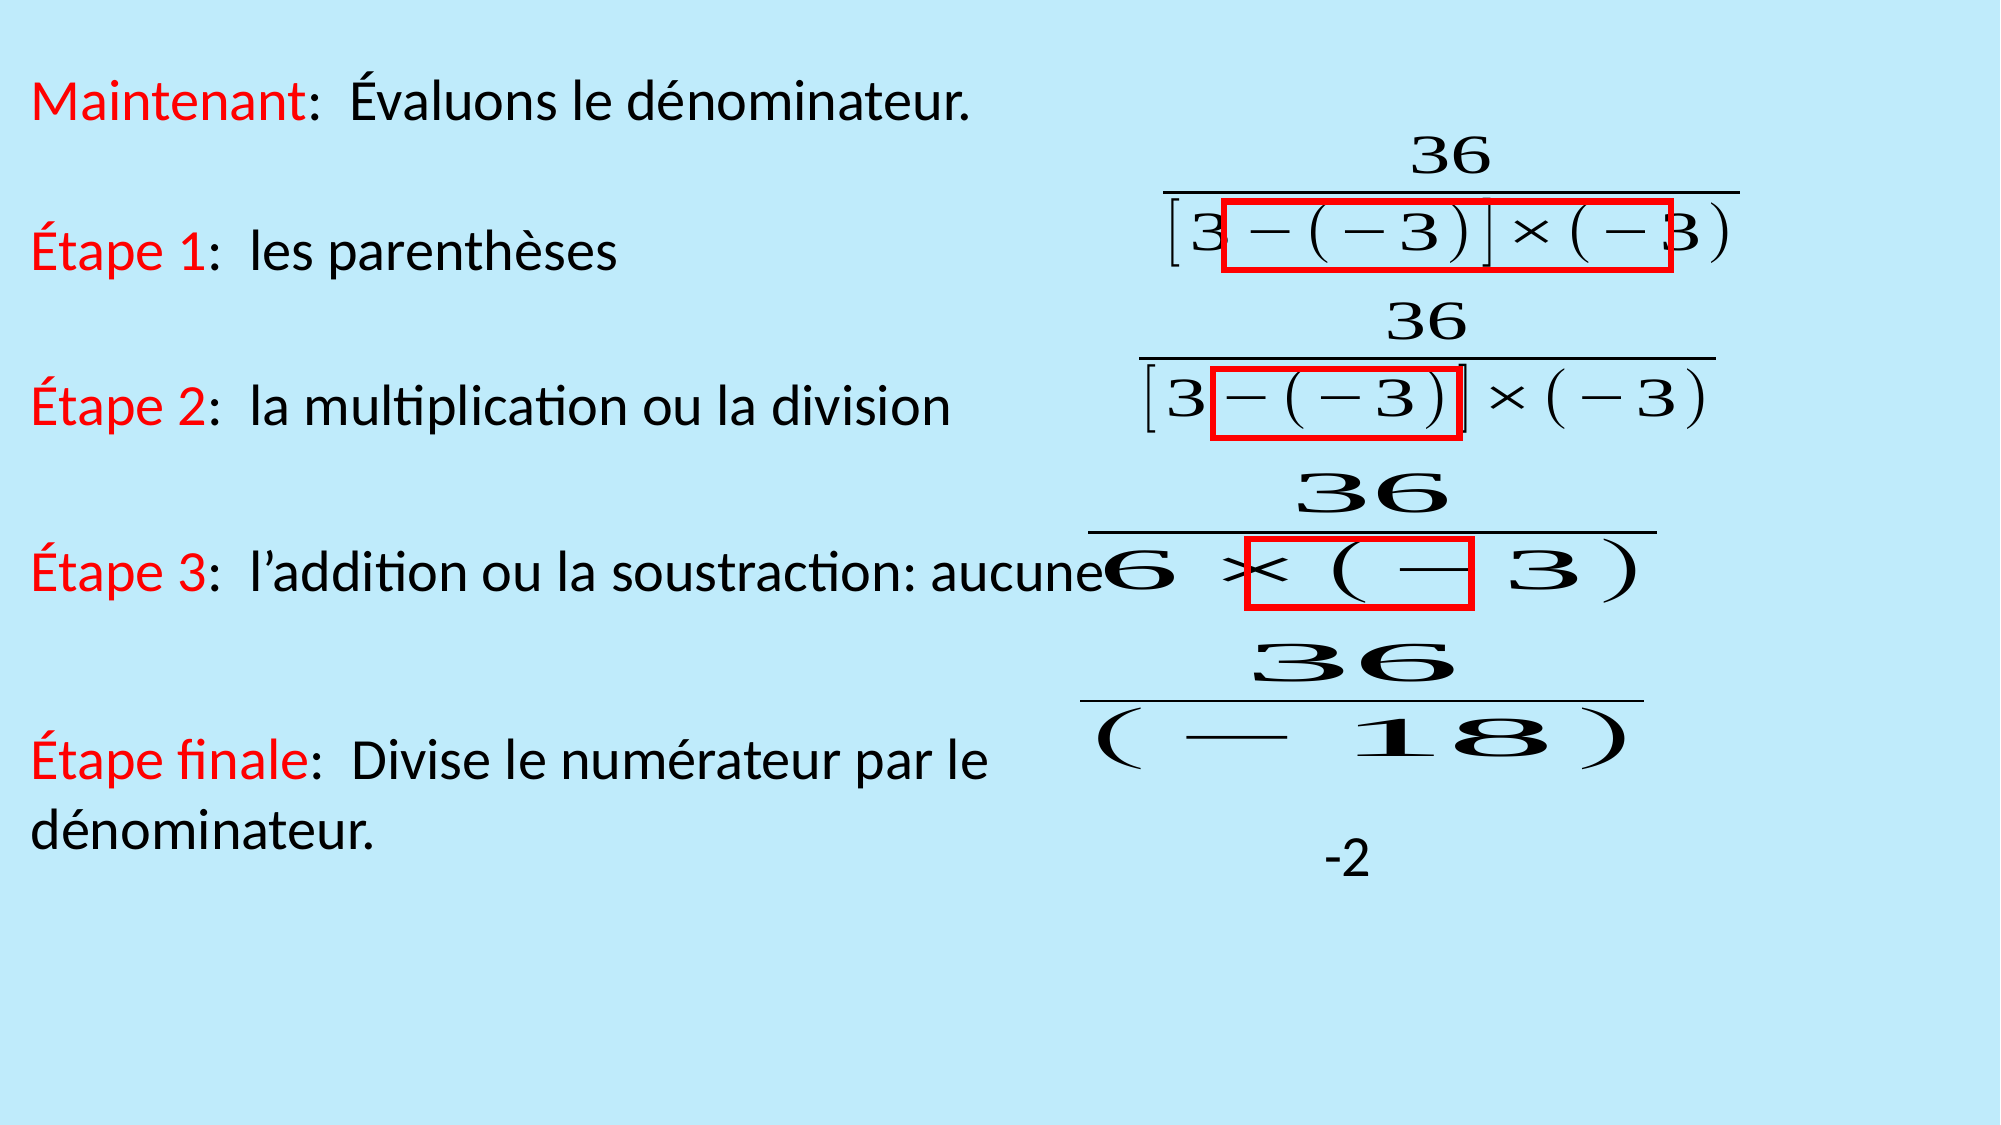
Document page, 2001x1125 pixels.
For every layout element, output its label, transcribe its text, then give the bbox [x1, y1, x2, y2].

text_box Étape 1: les parenthèses [15, 204, 636, 360]
text_box [1223, 201, 1672, 271]
text_box [1247, 538, 1472, 608]
text_box Étape 3: l’addition ou la soustraction: aucune [15, 525, 1134, 611]
text_box Étape 2: la multiplication ou la division [15, 359, 1000, 445]
text_box [1212, 368, 1461, 439]
text_box Étape finale: Divise le numérateur par le dénominateur. [15, 713, 1189, 869]
text_box -2 [1309, 811, 1432, 896]
text_box Maintenant: Évaluons le dénominateur. [15, 54, 1022, 140]
